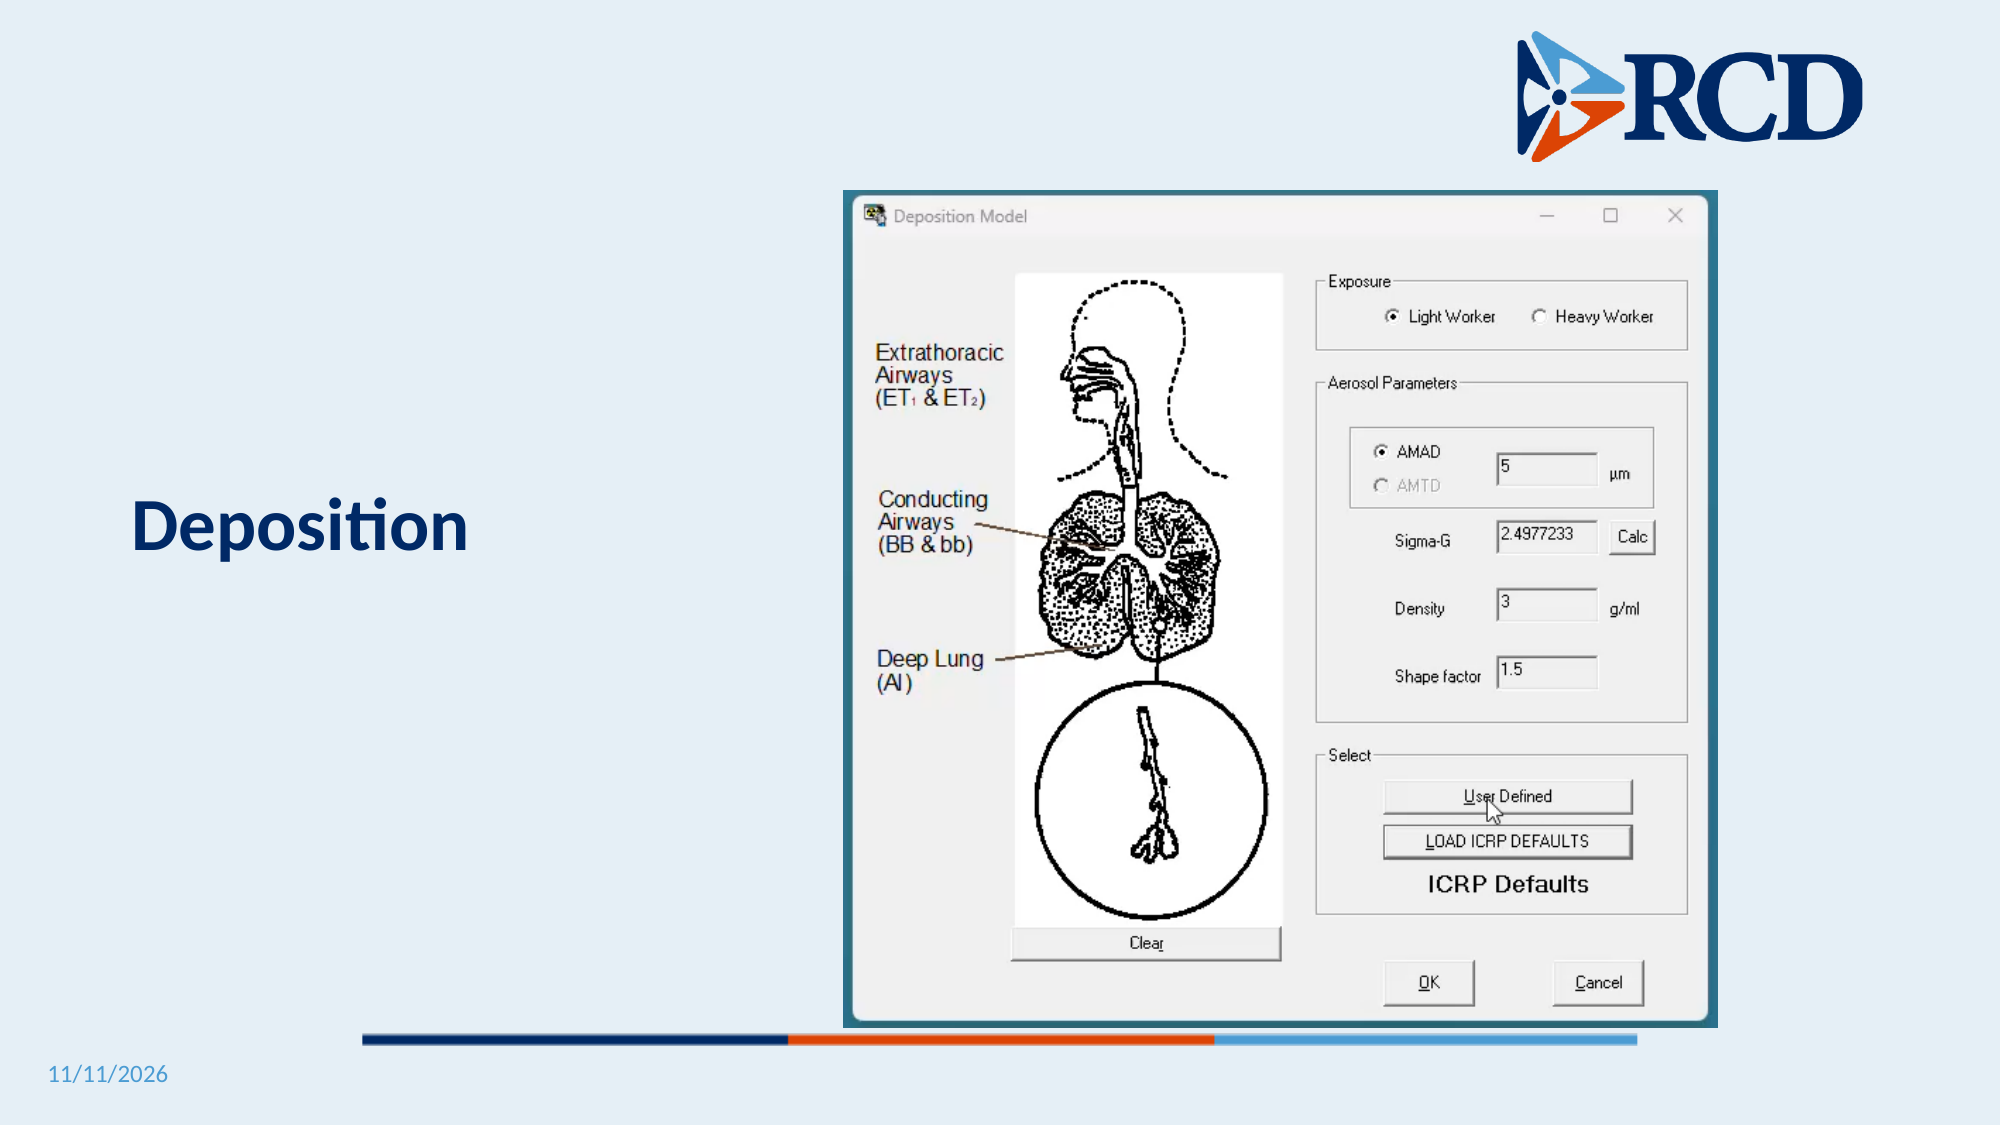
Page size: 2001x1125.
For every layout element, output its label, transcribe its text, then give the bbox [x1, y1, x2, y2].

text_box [842, 189, 1718, 1029]
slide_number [32, 1042, 483, 1103]
title Deposition [116, 443, 769, 610]
